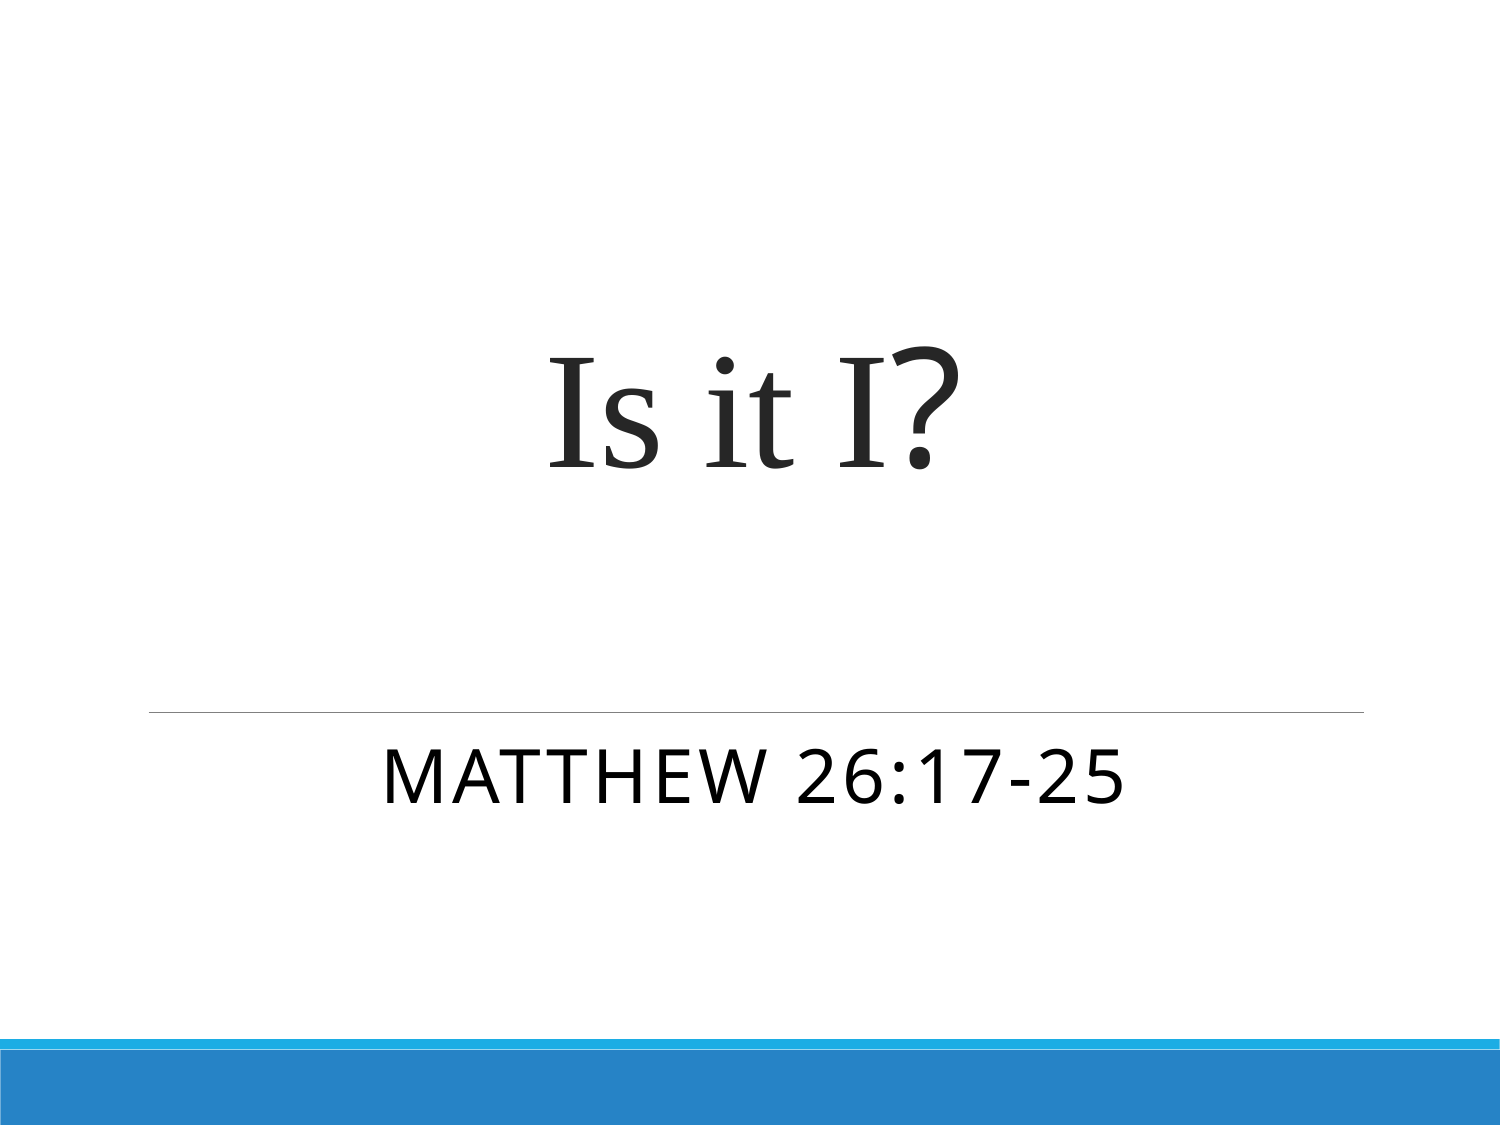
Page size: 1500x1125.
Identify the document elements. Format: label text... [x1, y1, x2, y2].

title Is it I? [135, 124, 1373, 710]
subtitle Matthew 26:17-25 [135, 730, 1373, 919]
